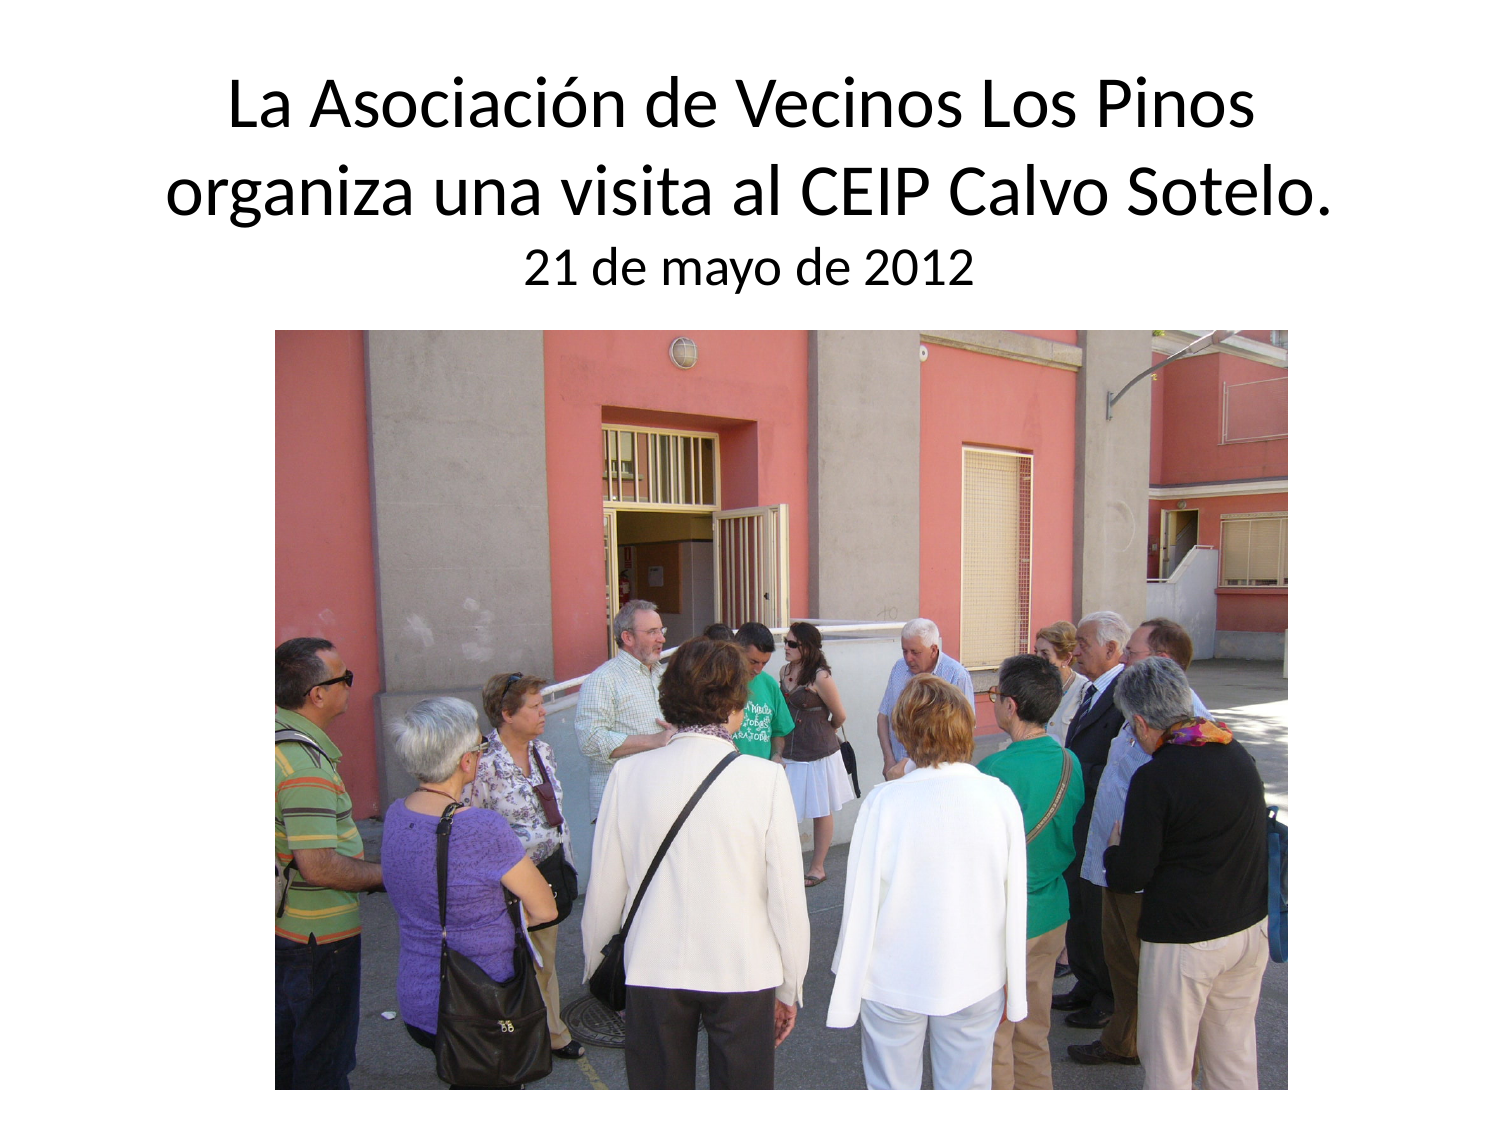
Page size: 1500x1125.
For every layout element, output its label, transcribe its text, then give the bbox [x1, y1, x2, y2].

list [275, 330, 1288, 1091]
title La Asociación de Vecinos Los Pinos organiza una visita al CEIP Calvo Sotelo. 21 de mayo de 2012 [75, 45, 1425, 305]
